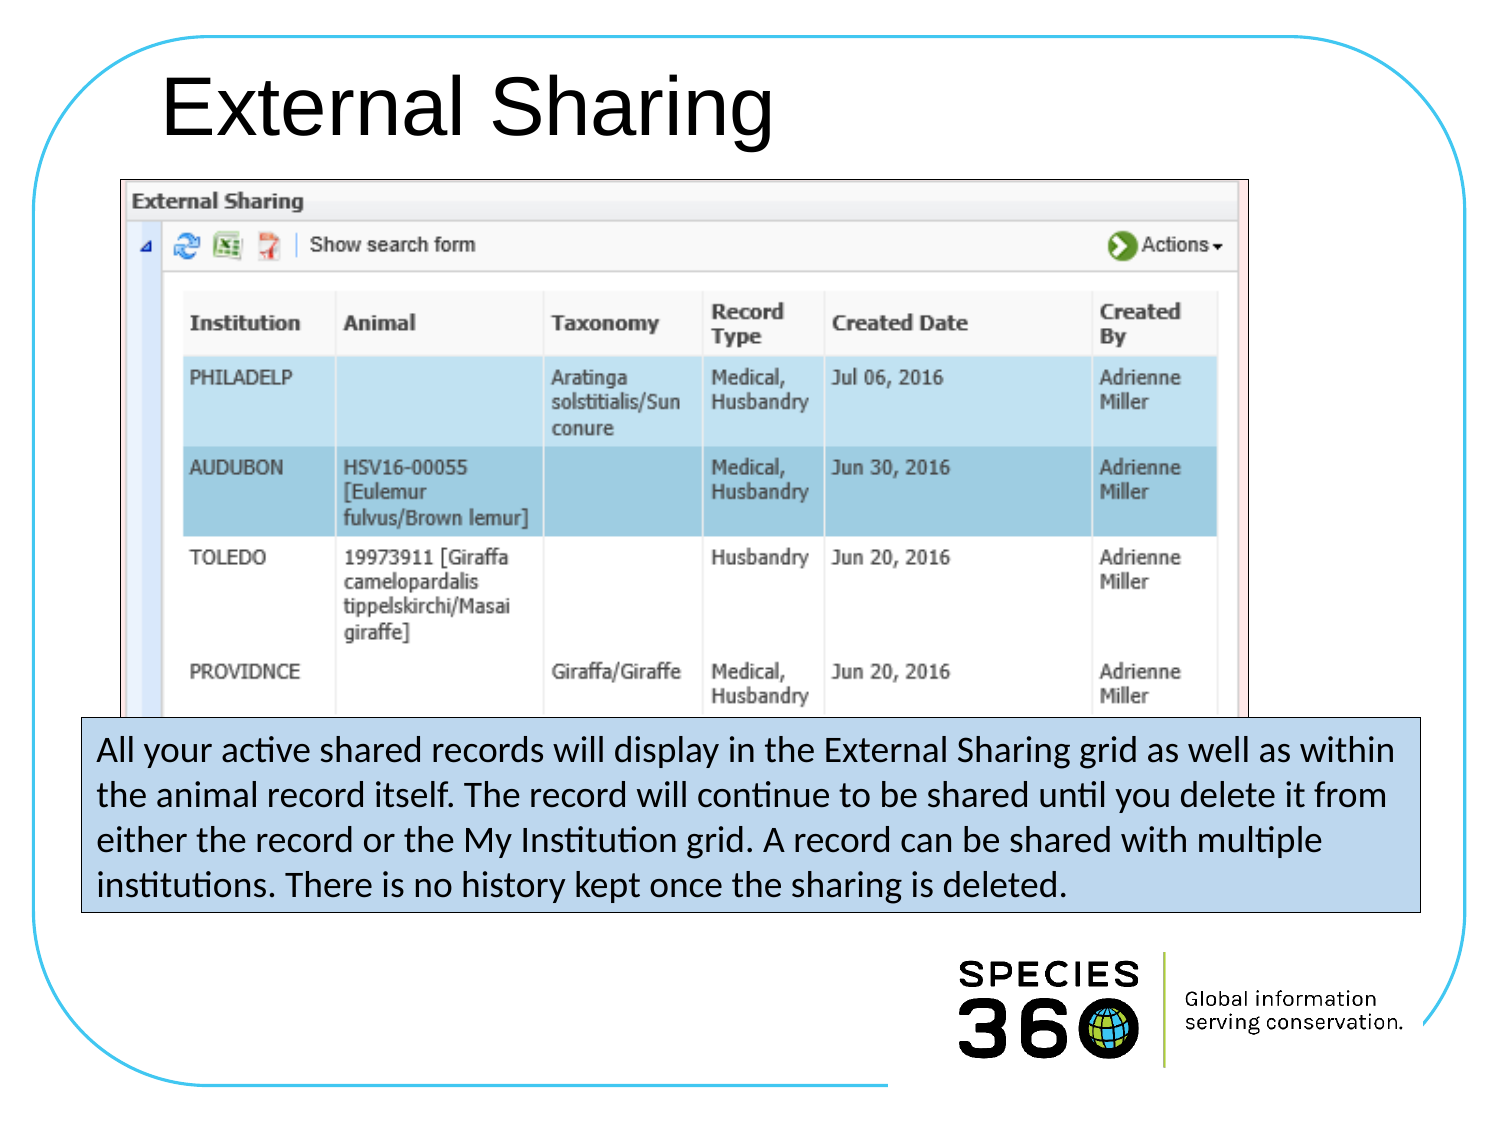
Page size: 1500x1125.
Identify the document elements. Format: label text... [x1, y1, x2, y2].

picture [120, 179, 1249, 816]
title External Sharing [145, 0, 1440, 218]
picture [954, 944, 1407, 1075]
text_box All your active shared records will display in the External Sharing grid as well as within the animal record itself. The record will continue to be shared until you delete it from either the record or the My Institution grid. A record can be shared with multiple institutions. There is no history kept once the sharing is deleted. [81, 717, 1421, 913]
